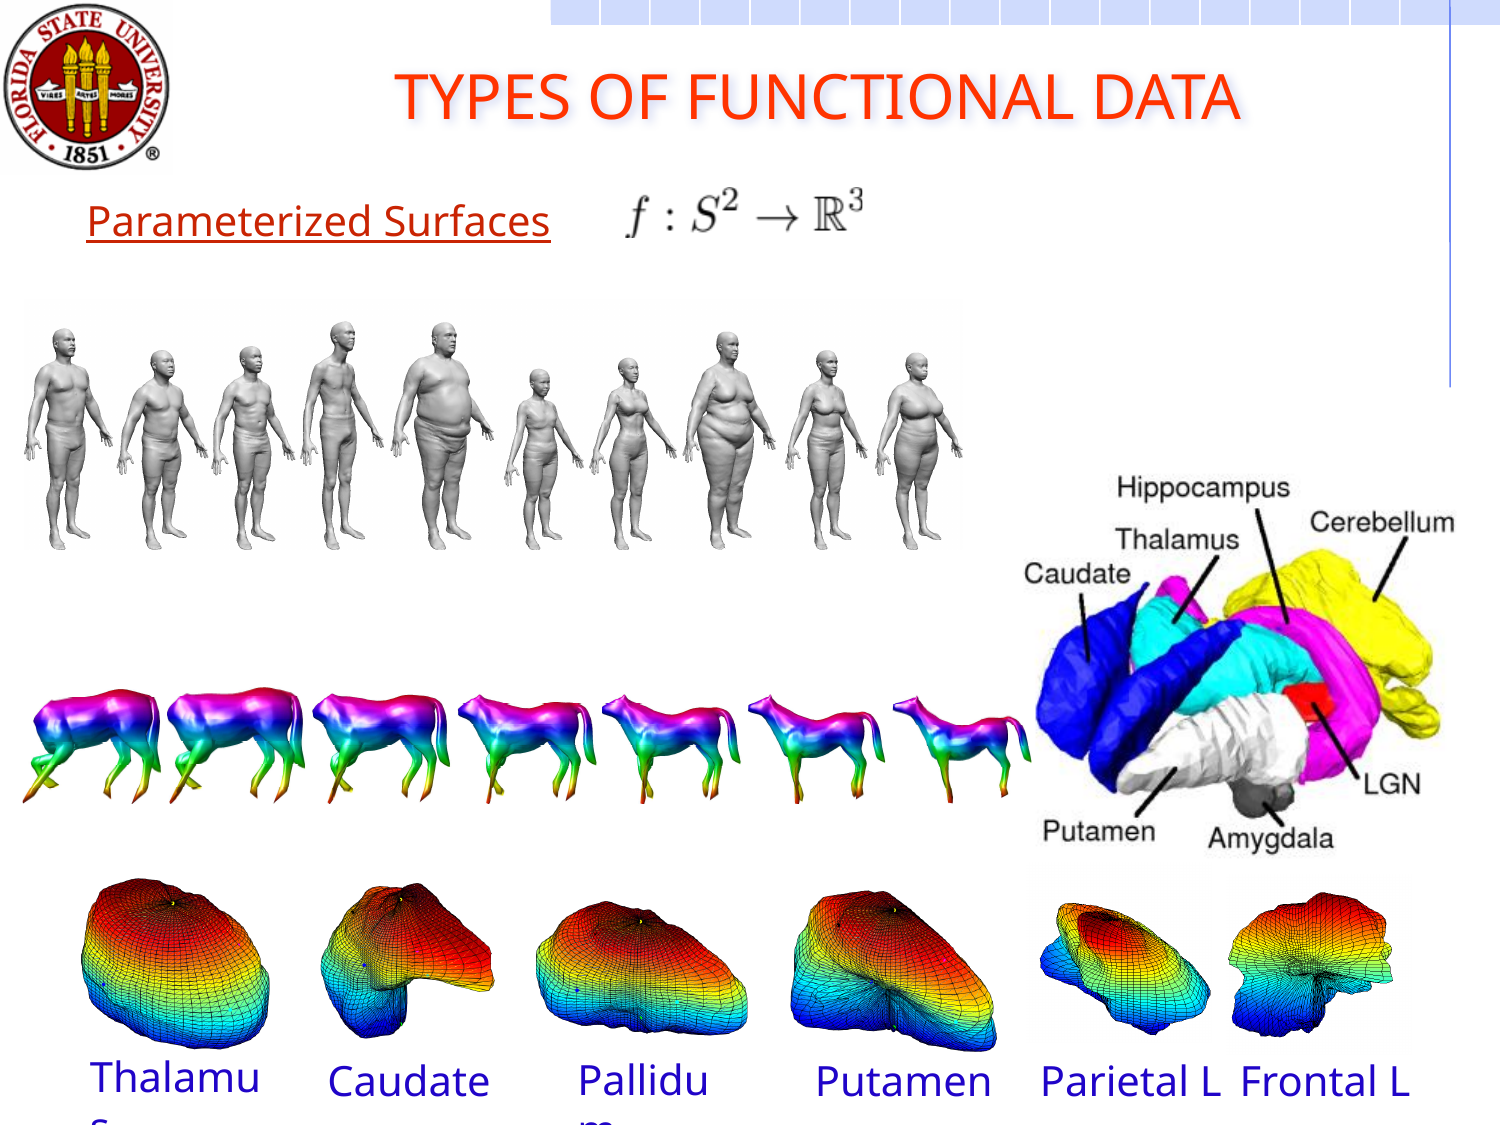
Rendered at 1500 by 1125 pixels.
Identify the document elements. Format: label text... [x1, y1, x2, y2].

picture [1226, 874, 1412, 1056]
text_box Putamen [799, 1046, 1013, 1112]
text_box Thalamus [74, 1065, 288, 1125]
picture [24, 299, 963, 551]
text_box Caudate [312, 1072, 513, 1112]
picture [0, 0, 173, 176]
text_box TYPES OF FUNCTIONAL DATA [212, 50, 1425, 140]
picture [0, 462, 1463, 1043]
text_box Frontal L [1224, 1046, 1438, 1112]
text_box Parameterized Surfaces [0, 187, 1484, 253]
text_box Parietal L [1024, 1046, 1224, 1112]
picture [764, 887, 1004, 1068]
text_box Pallidum [562, 1076, 750, 1125]
picture [49, 874, 753, 1068]
picture [624, 187, 863, 238]
